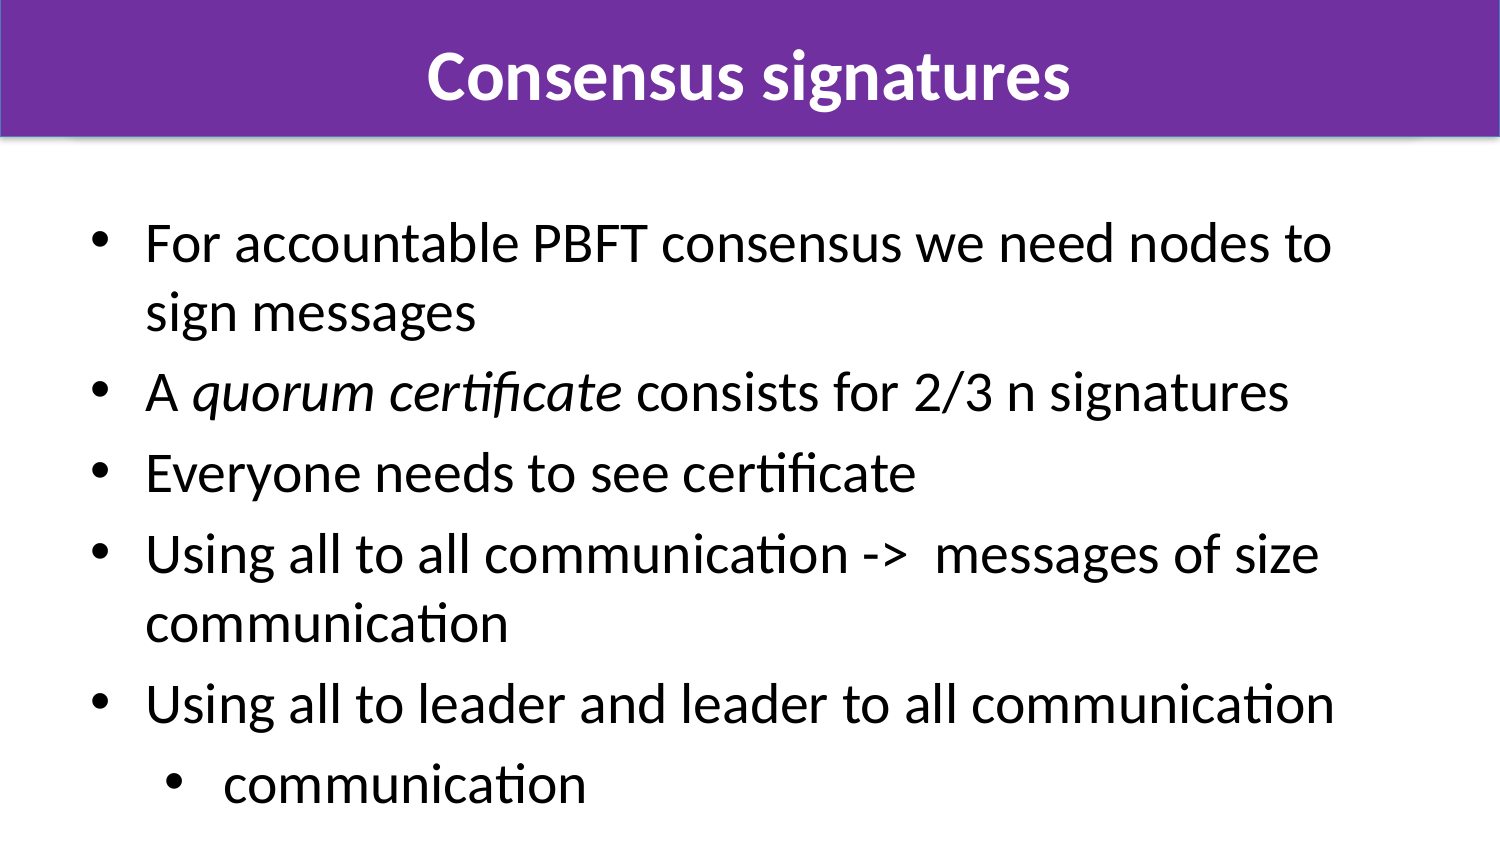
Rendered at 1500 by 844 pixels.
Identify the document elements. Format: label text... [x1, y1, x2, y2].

title Consensus signatures [75, 20, 1425, 123]
